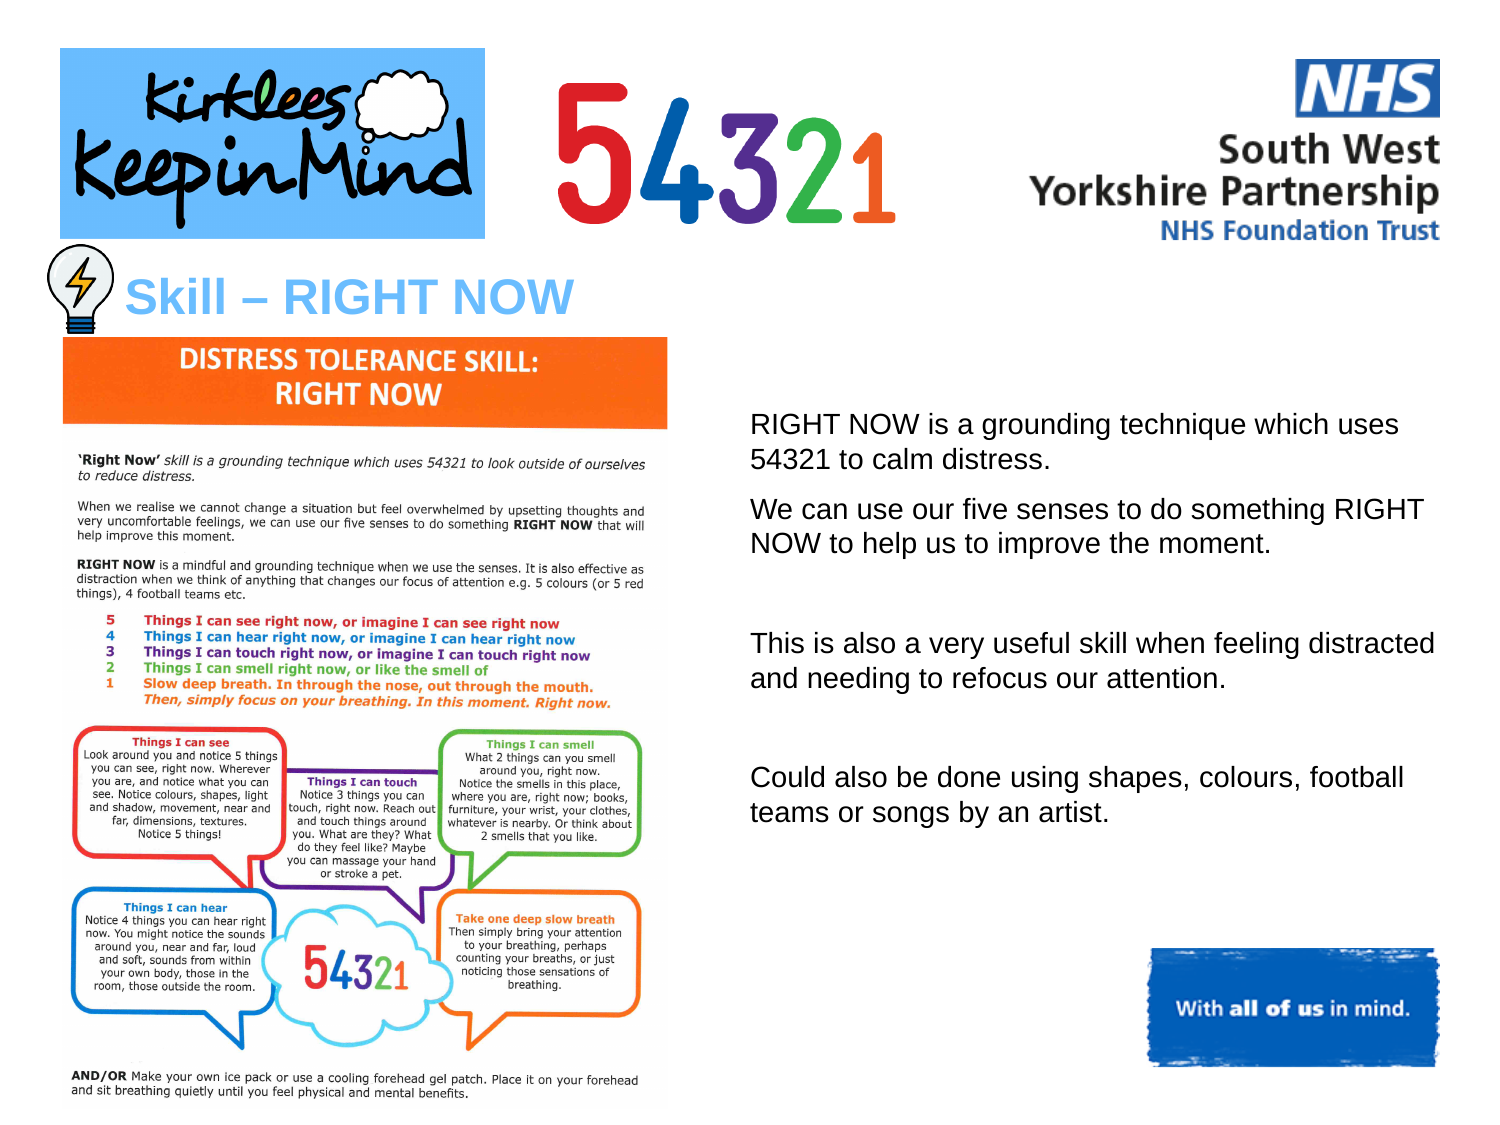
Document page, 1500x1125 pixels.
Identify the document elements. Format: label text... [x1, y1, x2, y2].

text_box RIGHT NOW is a grounding technique which uses 54321 to calm distress. We can use our five senses to do something RIGHT NOW to help us to improve the moment. This is also a very useful skill when feeling distracted and needing to refocus our attention. Could also be done using shapes, colours, football teams or songs by an artist. [750, 405, 1465, 892]
picture [62, 337, 668, 1109]
picture [1023, 59, 1440, 246]
text_box Skill – RIGHT NOW [124, 264, 910, 349]
picture [557, 83, 896, 224]
picture [47, 244, 114, 334]
picture [60, 48, 485, 239]
picture [1146, 948, 1440, 1069]
